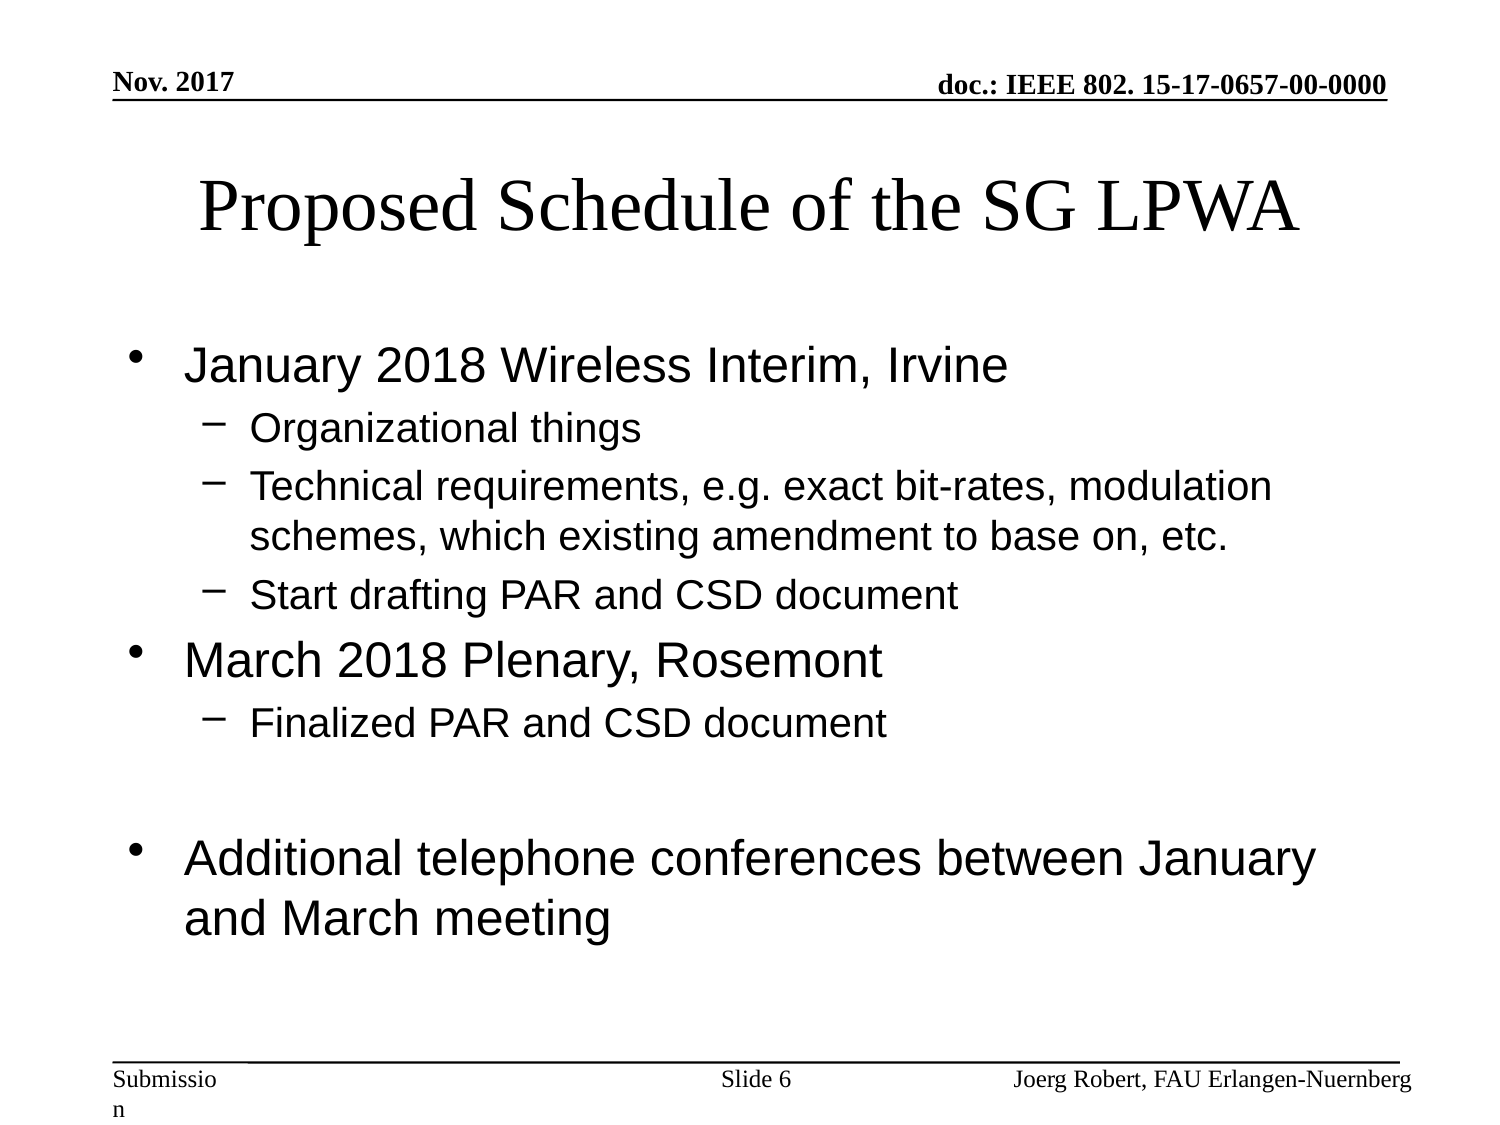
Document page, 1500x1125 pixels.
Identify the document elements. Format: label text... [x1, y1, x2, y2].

list January 2018 Wireless Interim, Irvine Organizational things Technical requirements, e.g. exact bit-rates, modulation schemes, which existing amendment to base on, etc. Start drafting PAR and CSD document March 2018 Plenary, Rosemont Finalized PAR and CSD document Additional telephone conferences between January and March meeting [112, 324, 1388, 1000]
slide_number Slide 6 [712, 1062, 800, 1093]
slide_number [112, 62, 375, 98]
footer Joerg Robert, FAU Erlangen-Nuernberg [900, 1062, 1413, 1093]
title Proposed Schedule of the SG LPWA [112, 112, 1388, 288]
